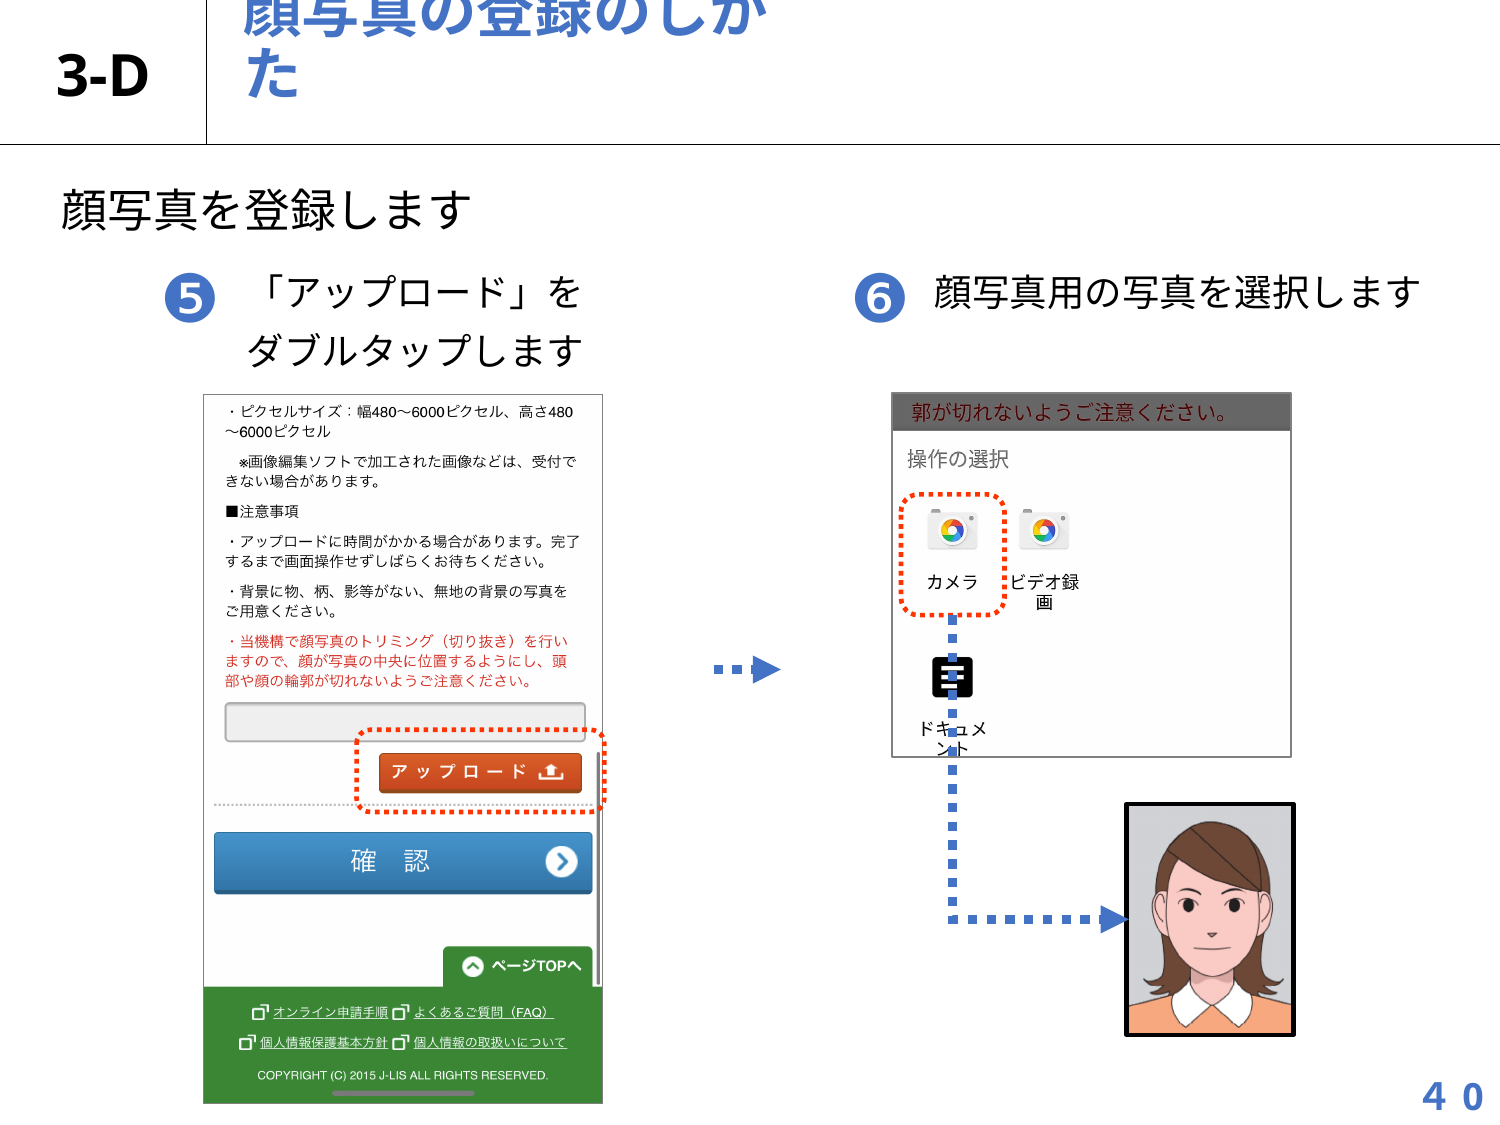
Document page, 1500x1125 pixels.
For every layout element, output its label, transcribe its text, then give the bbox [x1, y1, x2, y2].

title 顔写真の登録のしかた [228, 0, 841, 116]
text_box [888, 679, 1193, 856]
text_box 3-D [0, 0, 207, 147]
text_box ４0 [1399, 1065, 1500, 1125]
text_box [899, 493, 1006, 617]
text_box ❺ [145, 248, 223, 343]
text_box 「アップロード」を ダブルタップします [231, 248, 799, 381]
text_box 顔写真用の写真を選択します [919, 248, 1487, 322]
picture [1128, 806, 1291, 1033]
text_box 顔写真を登録します [46, 180, 1422, 274]
text_box [892, 392, 1291, 758]
picture [203, 394, 603, 1104]
text_box ❻ [835, 248, 924, 343]
